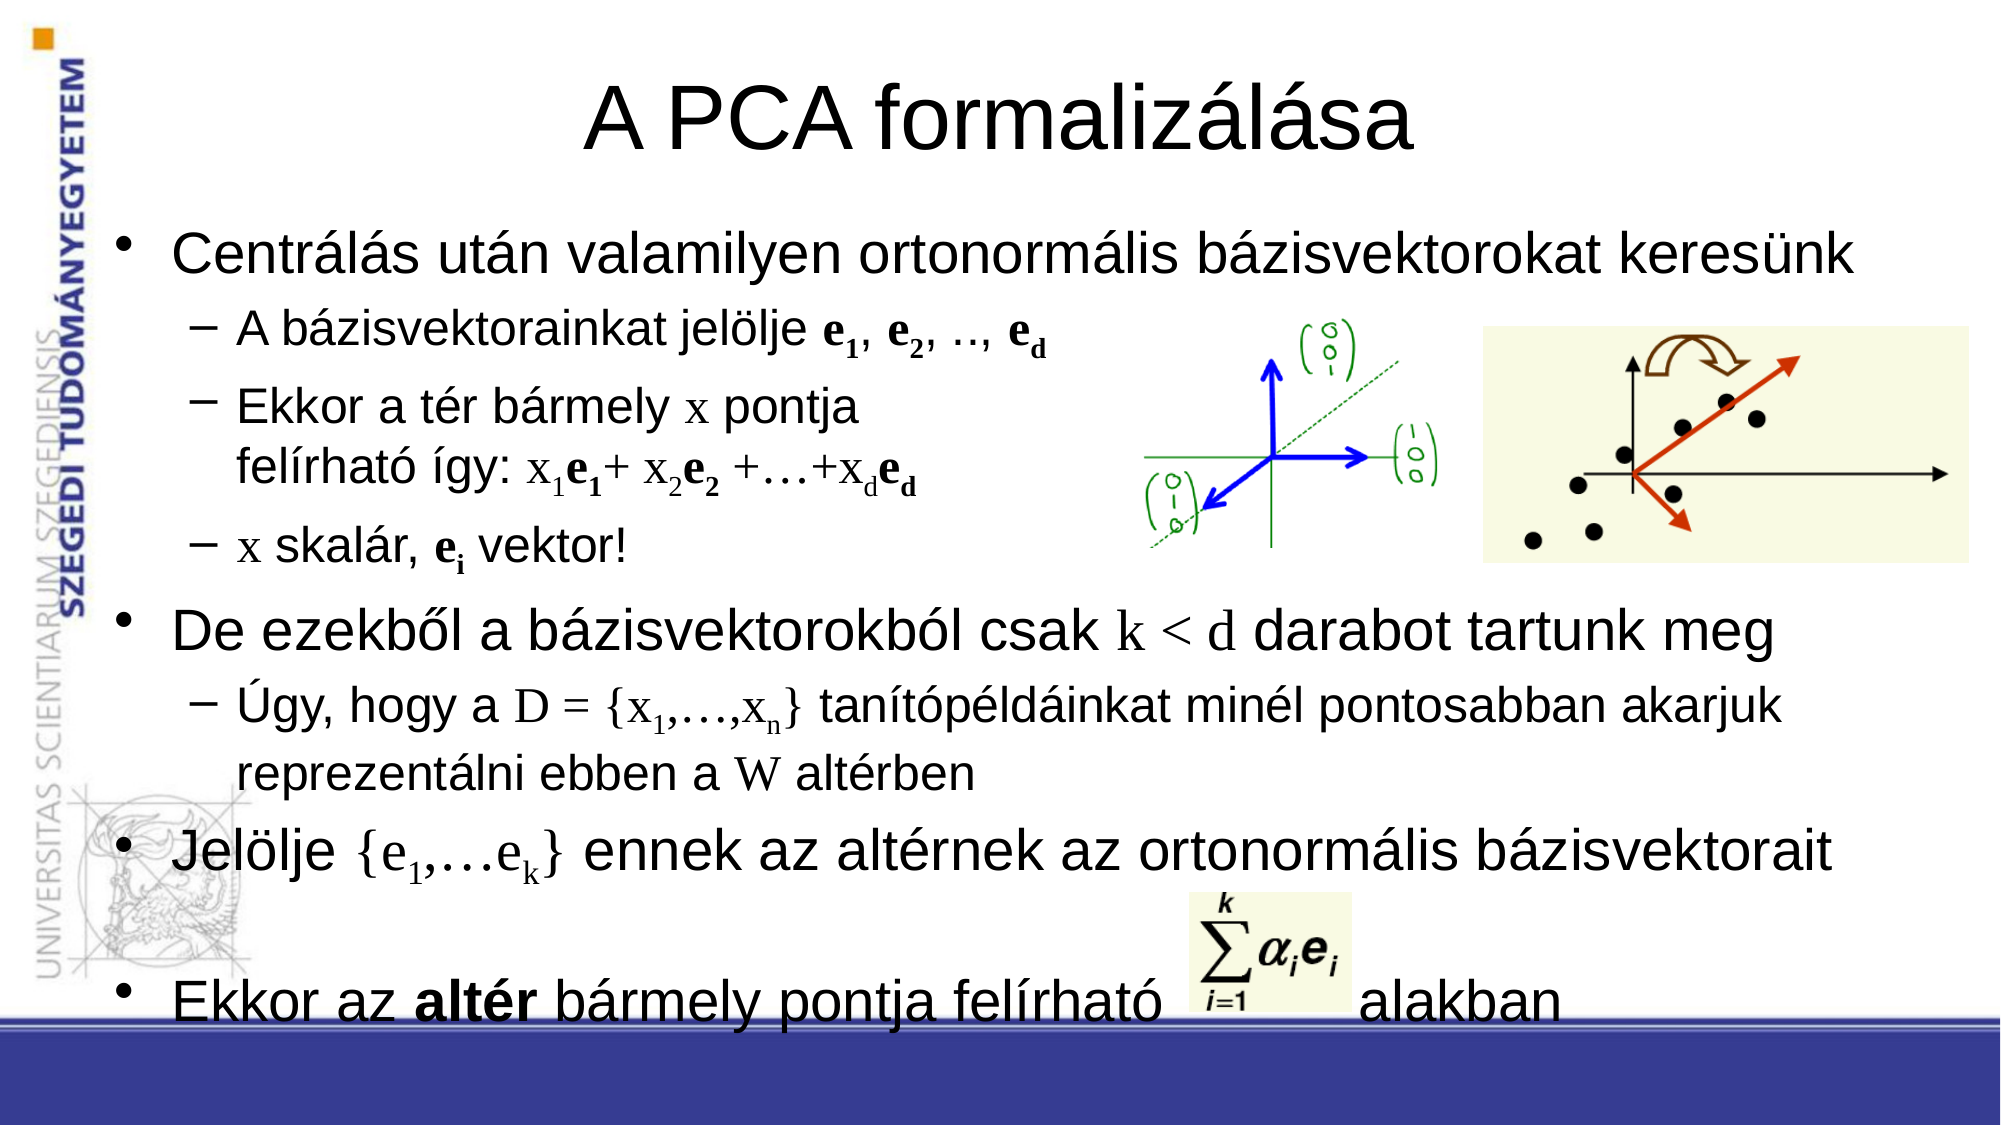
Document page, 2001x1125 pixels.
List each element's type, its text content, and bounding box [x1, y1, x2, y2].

title A PCA formalizálása [99, 19, 1900, 207]
picture [0, 0, 2001, 1125]
list Centrálás után valamilyen ortonormális bázisvektorokat keresünk A bázisvektorainkat jelölje e1, e2, .., ed Ekkor a tér bármely x pontja felírható így: x1e1+ x2e2 +…+xded x skalár, ei vektor! De ezekből a bázisvektorokból csak k < d darabot tartunk meg Úgy, hogy a D = {x1,…,xn} tanítópéldáinkat minél pontosabban akarjuk reprezentálni ebben a W altérben Jelölje {e1,…ek} ennek az altérnek az ortonormális bázisvektorait Ekkor az altér bármely pontja felírható alakban [99, 208, 1969, 951]
